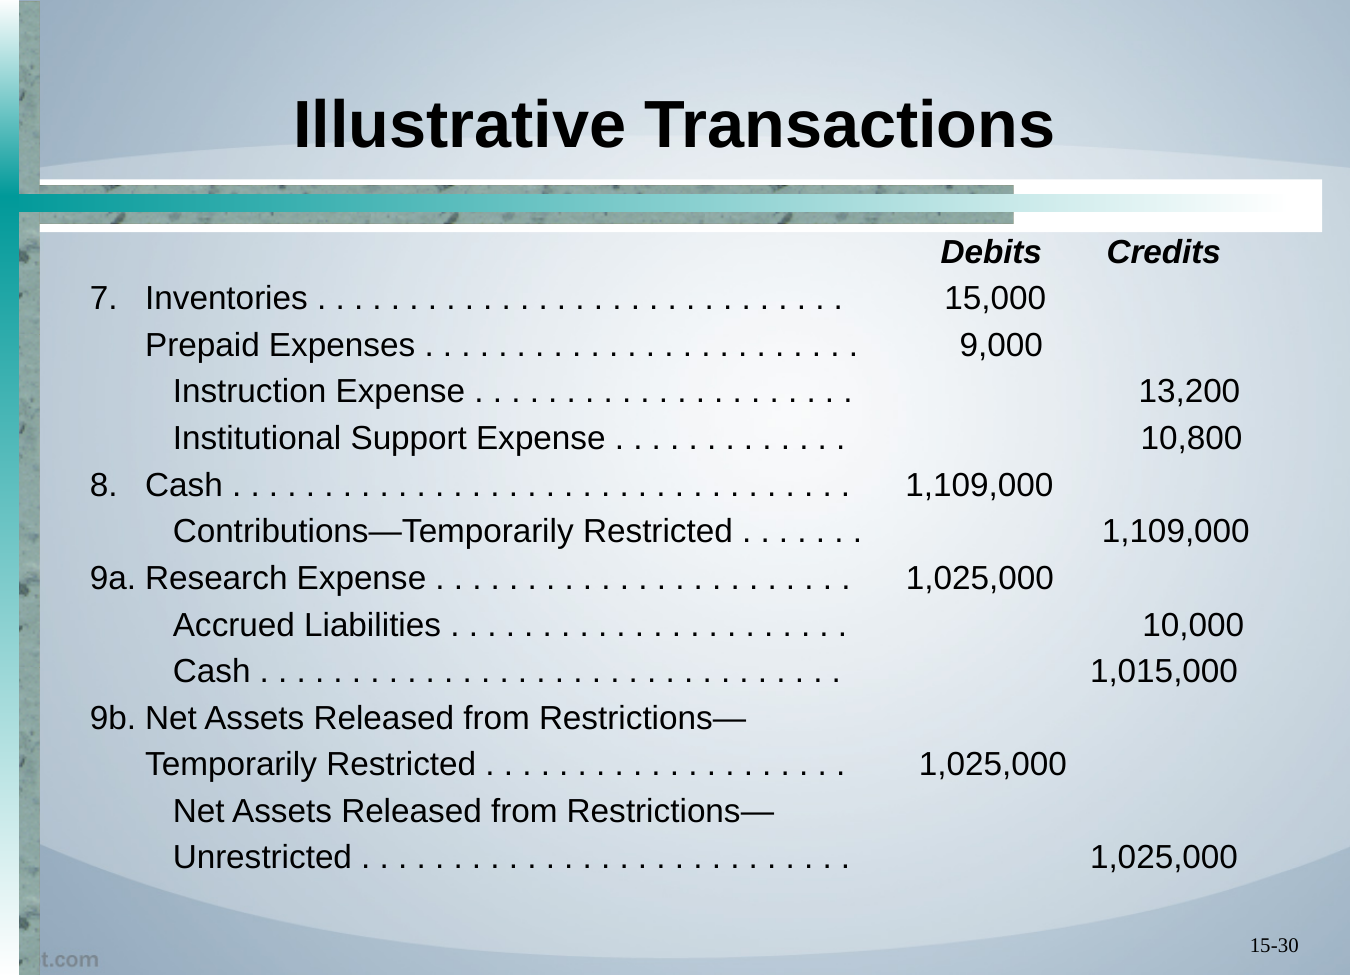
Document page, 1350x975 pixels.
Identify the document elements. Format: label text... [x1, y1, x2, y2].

text_box Debits Credits 7. Inventories . . . . . . . . . . . . . . . . . . . . . . . . . . . . . 15,000 Prepaid Expenses . . . . . . . . . . . . . . . . . . . . . . . . 9,000 Instruction Expense . . . . . . . . . . . . . . . . . . . . . 13,200 Institutional Support Expense . . . . . . . . . . . . . 10,800 8. Cash . . . . . . . . . . . . . . . . . . . . . . . . . . . . . . . . . . 1,109,000 Contributions—Temporarily Restricted . . . . . . . 1,109,000 9a. Research Expense . . . . . . . . . . . . . . . . . . . . . . . 1,025,000 Accrued Liabilities . . . . . . . . . . . . . . . . . . . . . . 10,000 Cash . . . . . . . . . . . . . . . . . . . . . . . . . . . . . . . . 1,015,000 9b. Net Assets Released from Restrictions— Temporarily Restricted . . . . . . . . . . . . . . . . . . . . 1,025,000 Net Assets Released from Restrictions— Unrestricted . . . . . . . . . . . . . . . . . . . . . . . . . . . 1,025,000 [74, 222, 1277, 883]
title Illustrative Transactions [67, 39, 1283, 202]
picture [19, 0, 1350, 975]
